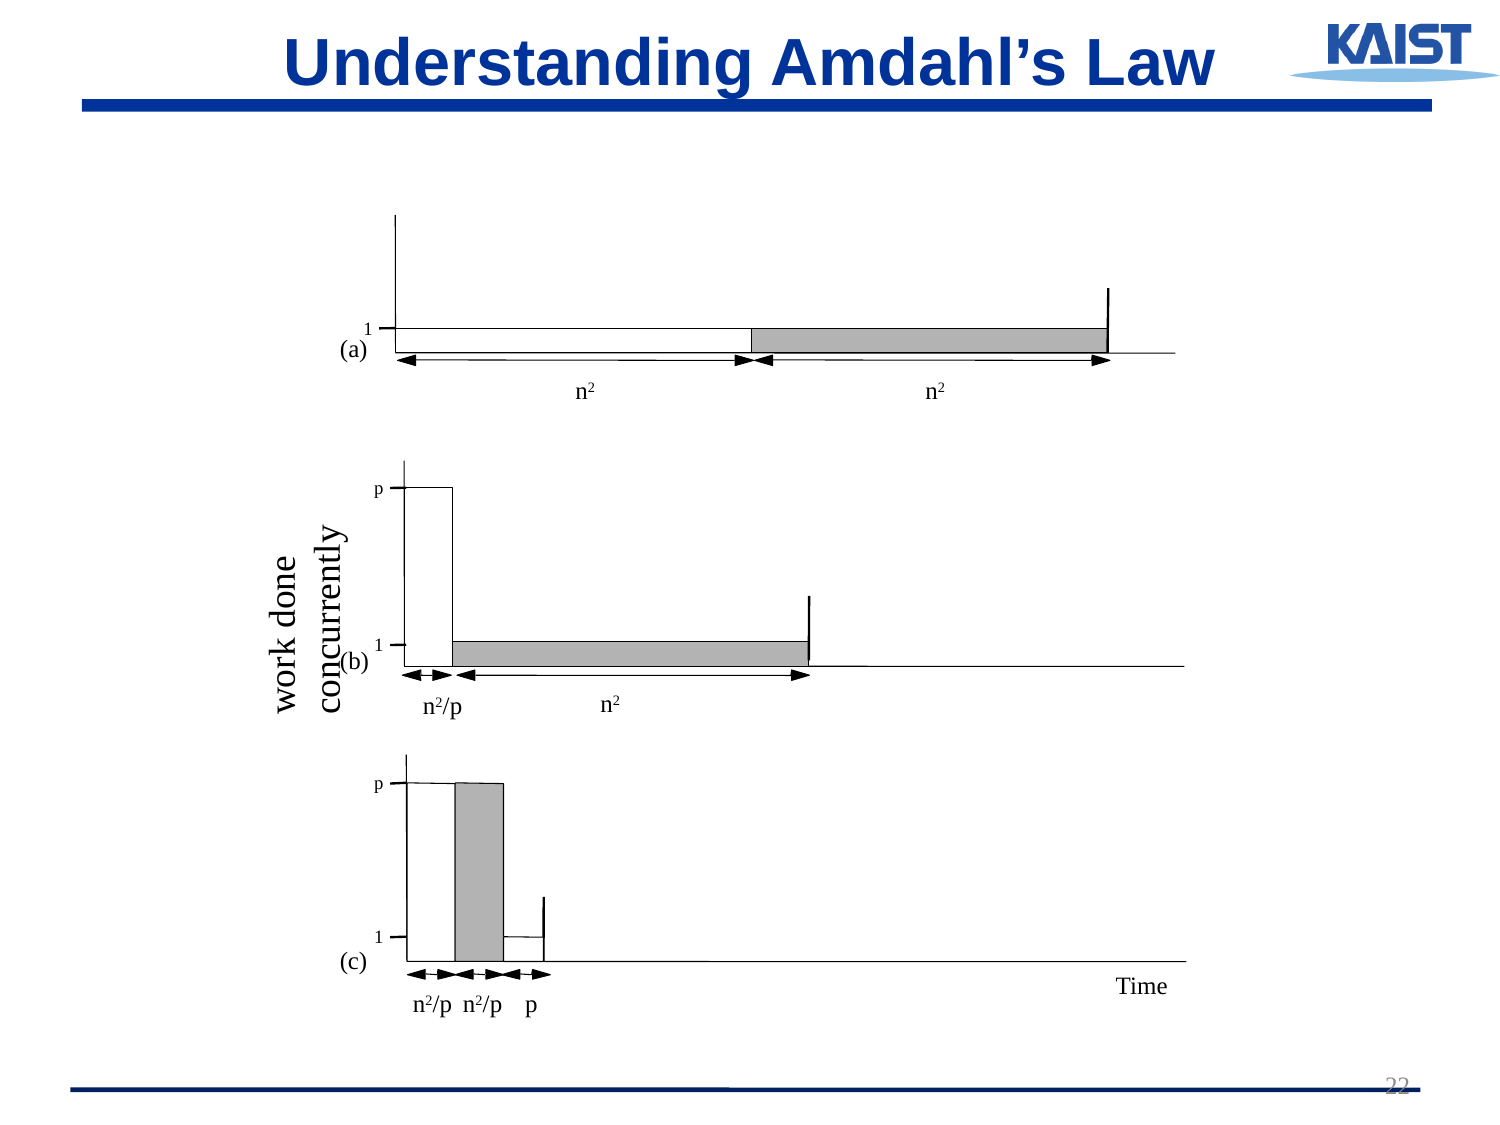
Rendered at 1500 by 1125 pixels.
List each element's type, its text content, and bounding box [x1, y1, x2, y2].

title Understanding Amdahl’s Law [75, 23, 1425, 94]
picture [1425, 23, 1500, 82]
slide_number 22 [1074, 1066, 1425, 1103]
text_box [249, 214, 1187, 1018]
